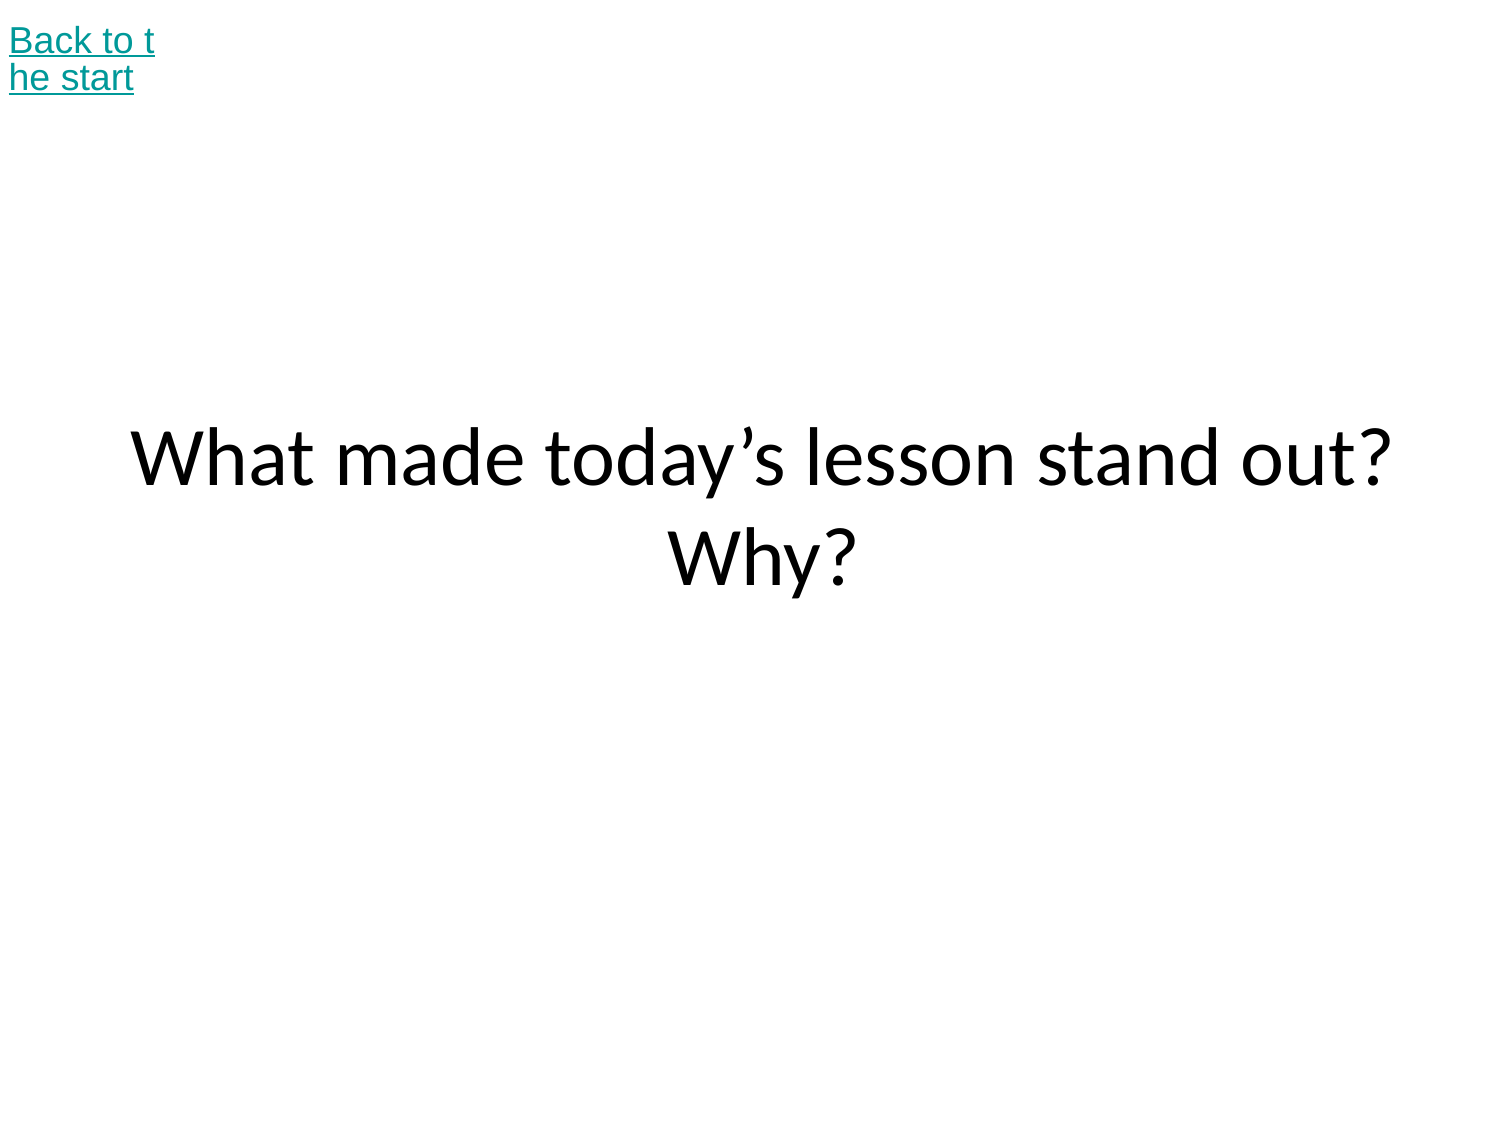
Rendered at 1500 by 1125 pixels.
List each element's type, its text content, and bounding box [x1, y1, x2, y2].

text_box Back to the start [0, 8, 184, 68]
title What made today’s lesson stand out? Why? [88, 408, 1439, 597]
